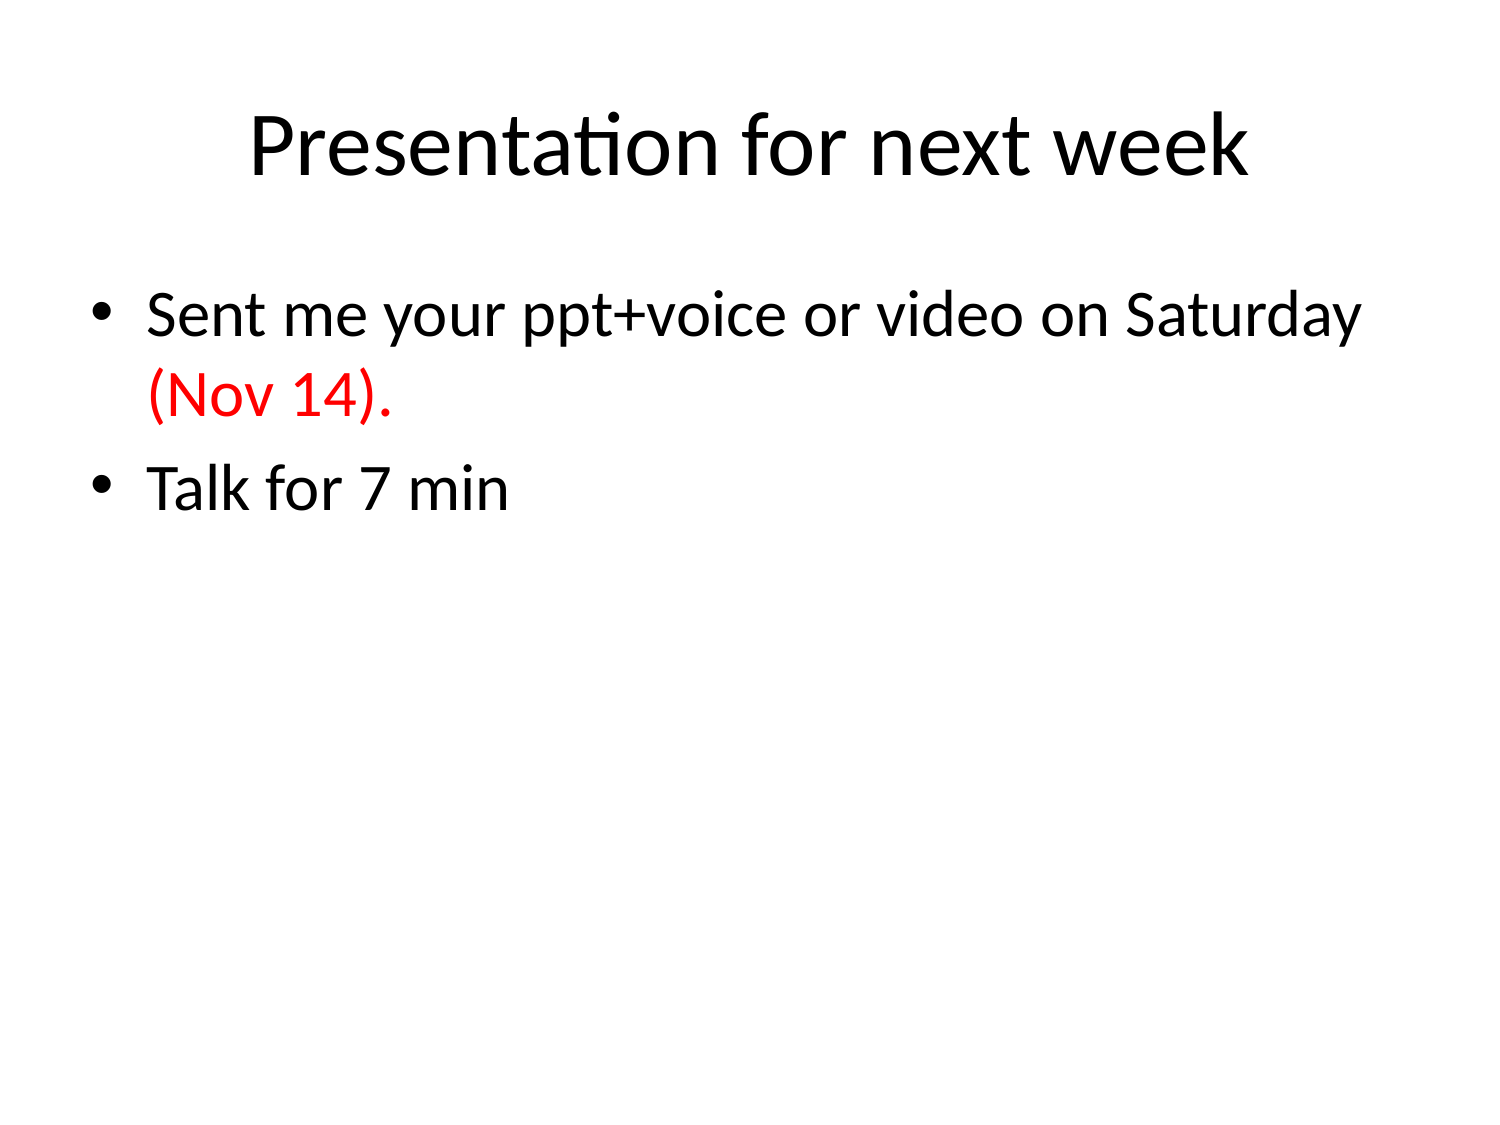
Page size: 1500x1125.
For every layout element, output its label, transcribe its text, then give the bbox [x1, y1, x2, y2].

title Presentation for next week [75, 45, 1425, 233]
list Sent me your ppt+voice or video on Saturday (Nov 14). Talk for 7 min [75, 262, 1425, 1005]
